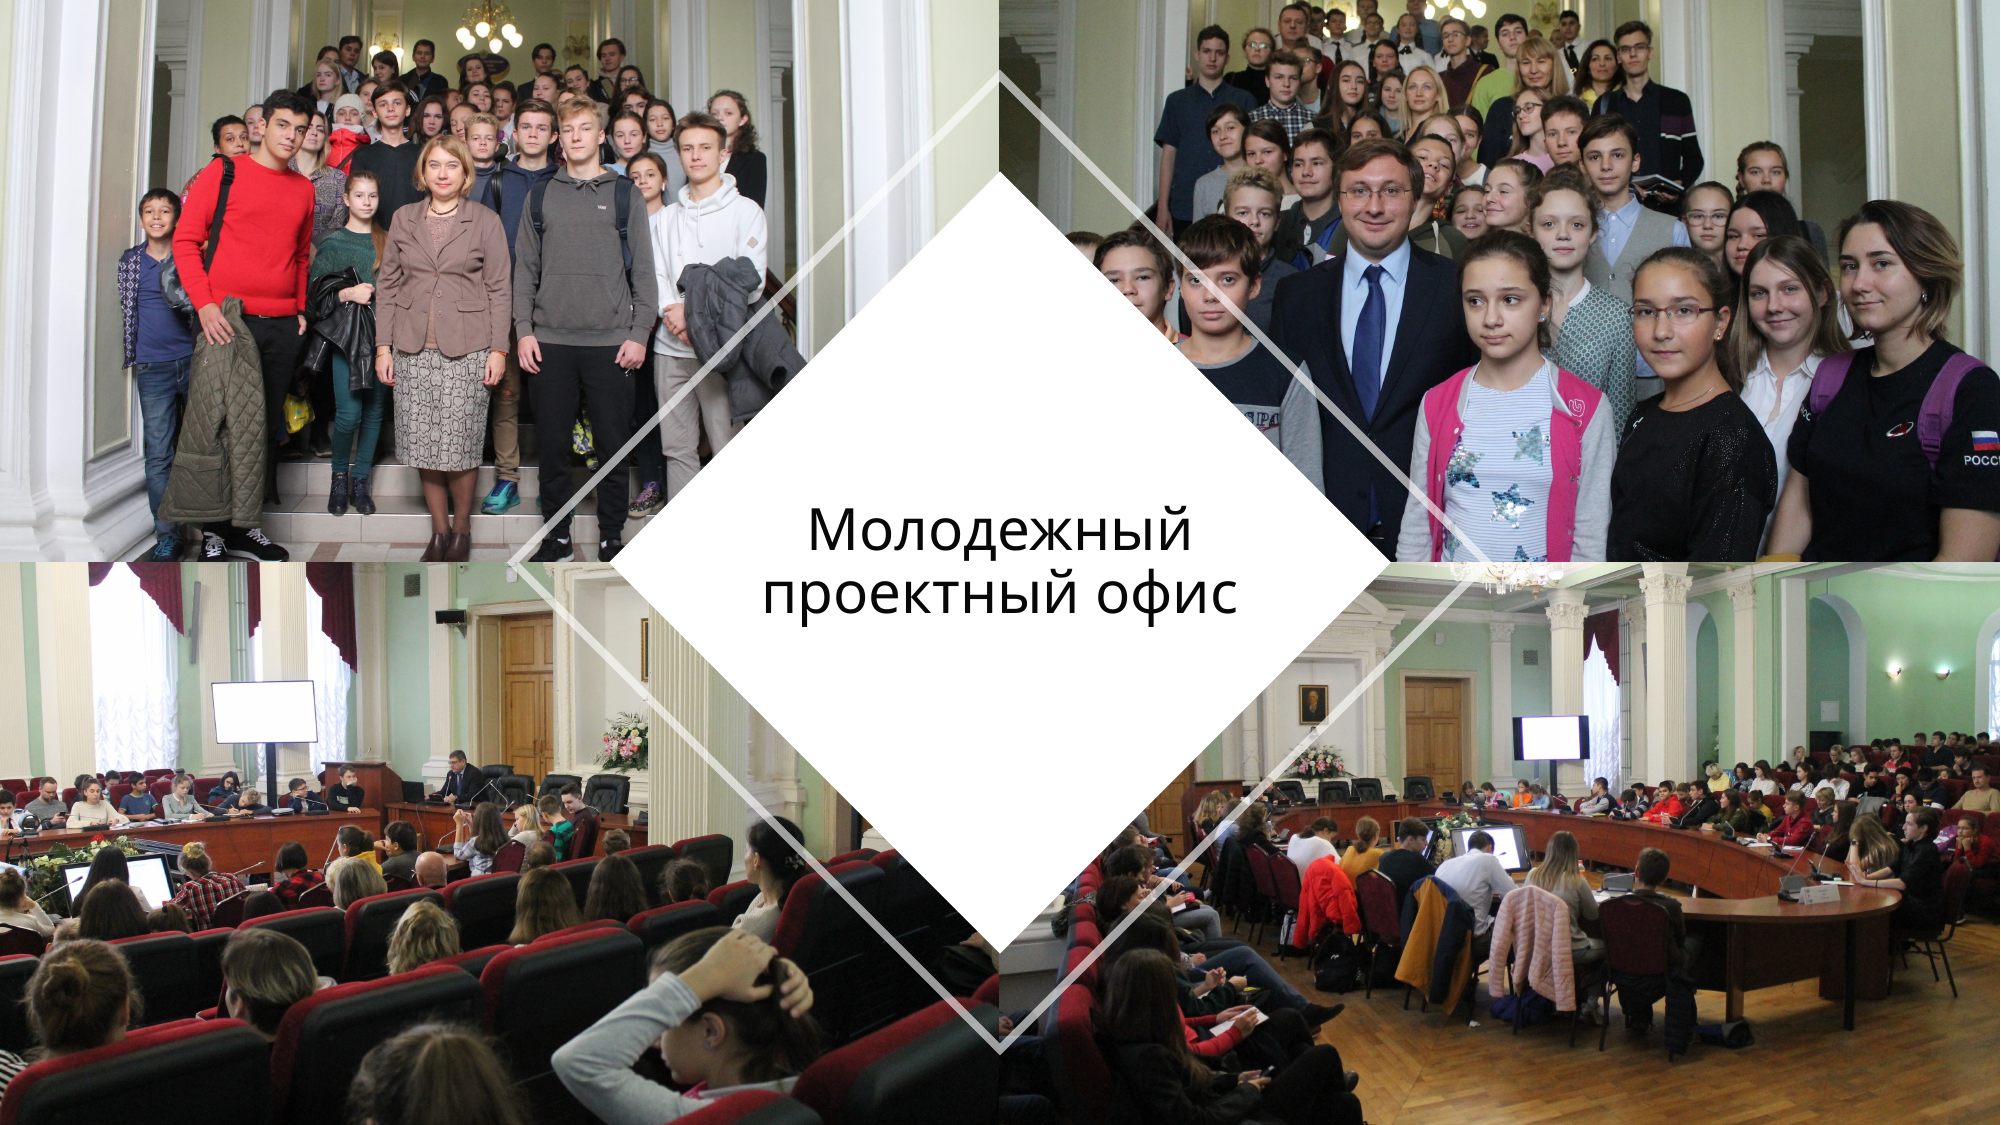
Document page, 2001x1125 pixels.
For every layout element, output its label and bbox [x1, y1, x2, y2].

list [999, 0, 2000, 562]
picture [0, 0, 2000, 1125]
